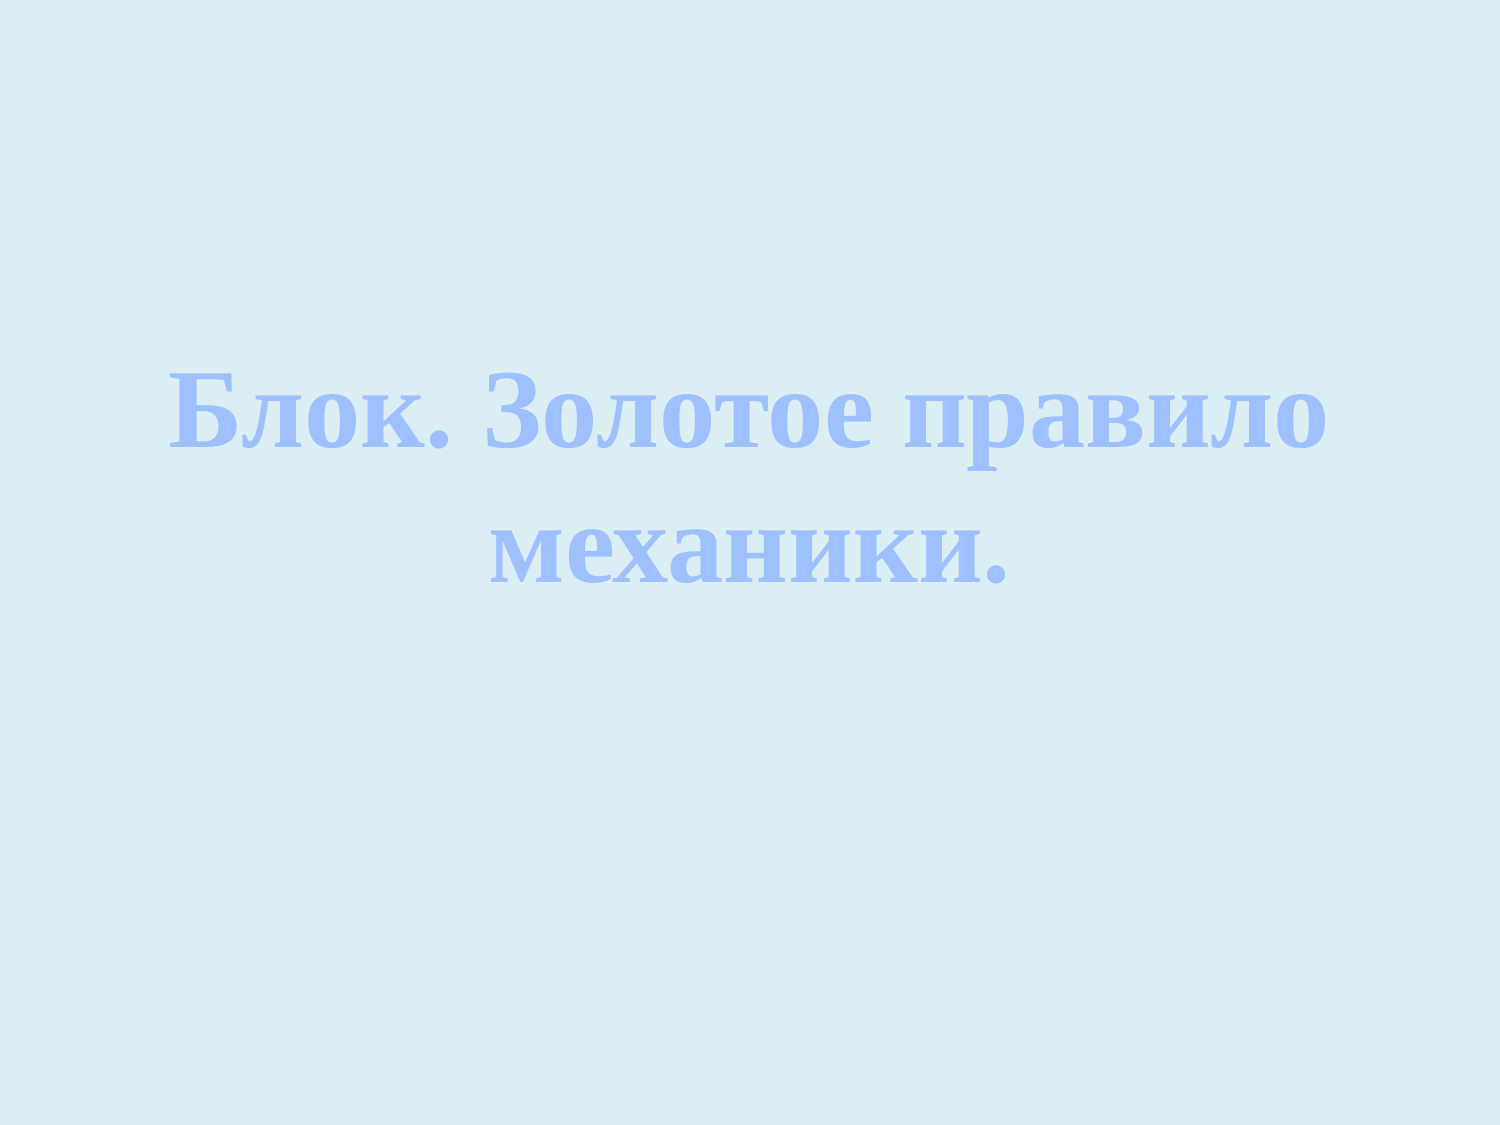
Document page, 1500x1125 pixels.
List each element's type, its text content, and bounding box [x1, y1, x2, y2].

title Блок. Золотое правило механики. [112, 349, 1388, 591]
